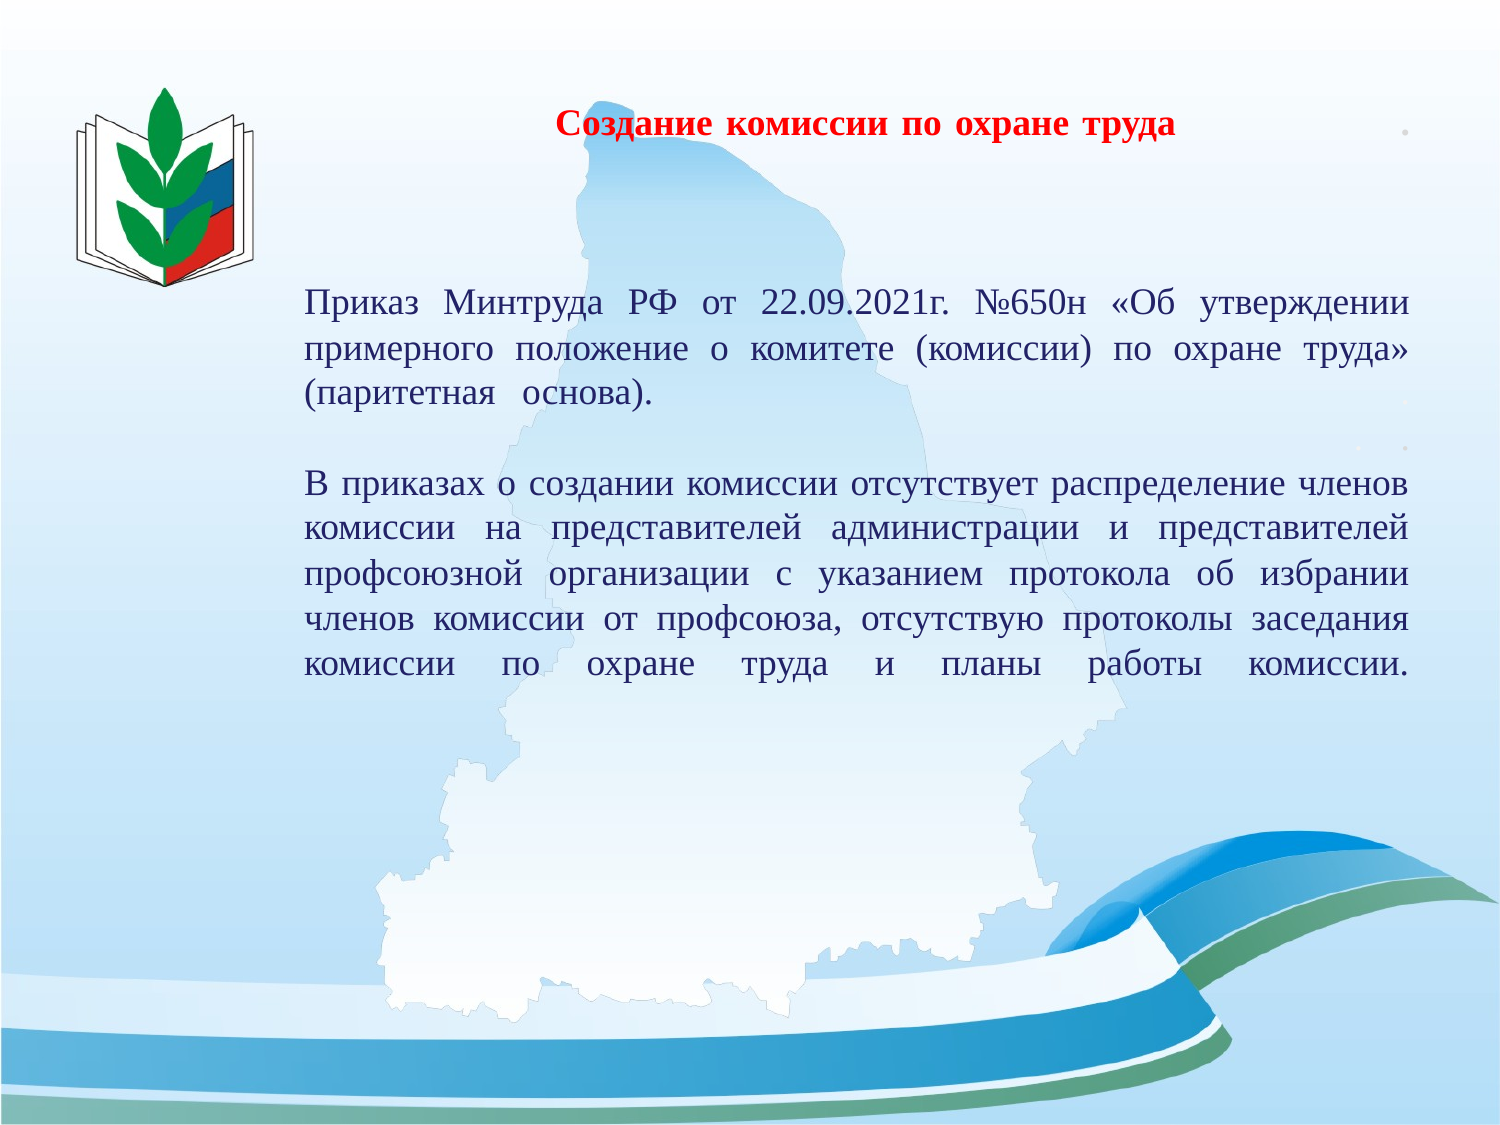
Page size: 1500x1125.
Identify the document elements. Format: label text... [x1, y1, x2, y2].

title Создание комиссии по охране труда . Приказ Минтруда РФ от 22.09.2021г. №650н «Об утверждении примерного положение о комитете (комиссии) по охране труда» (паритетная основа). . . . В приказах о создании комиссии отсутствует распределение членов комиссии на представителей администрации и представителей профсоюзной организации с указанием протокола об избрании членов комиссии от профсоюза, отсутствую протоколы заседания комиссии по охране труда и планы работы комиссии. [289, 45, 1425, 846]
picture [0, 0, 1500, 1125]
